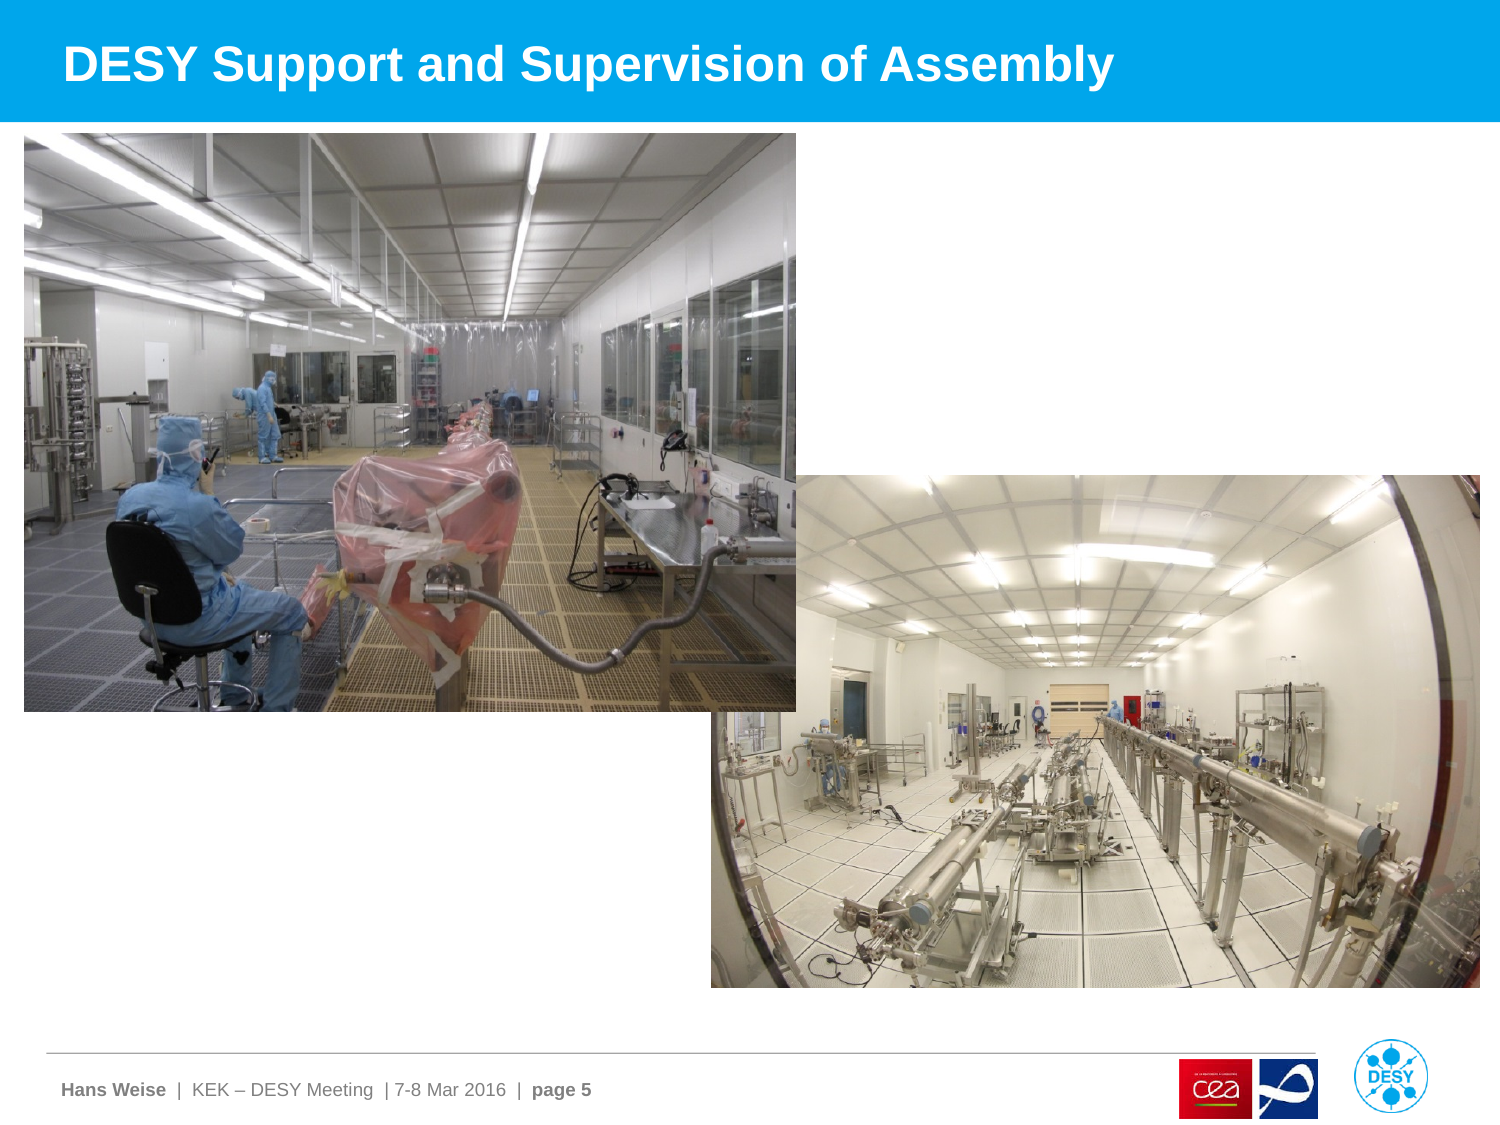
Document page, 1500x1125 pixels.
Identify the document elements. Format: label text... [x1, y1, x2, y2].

title DESY Support and Supervision of Assembly [47, 16, 1492, 107]
picture [24, 133, 1480, 988]
picture [1179, 1059, 1318, 1119]
picture [1354, 1039, 1428, 1113]
